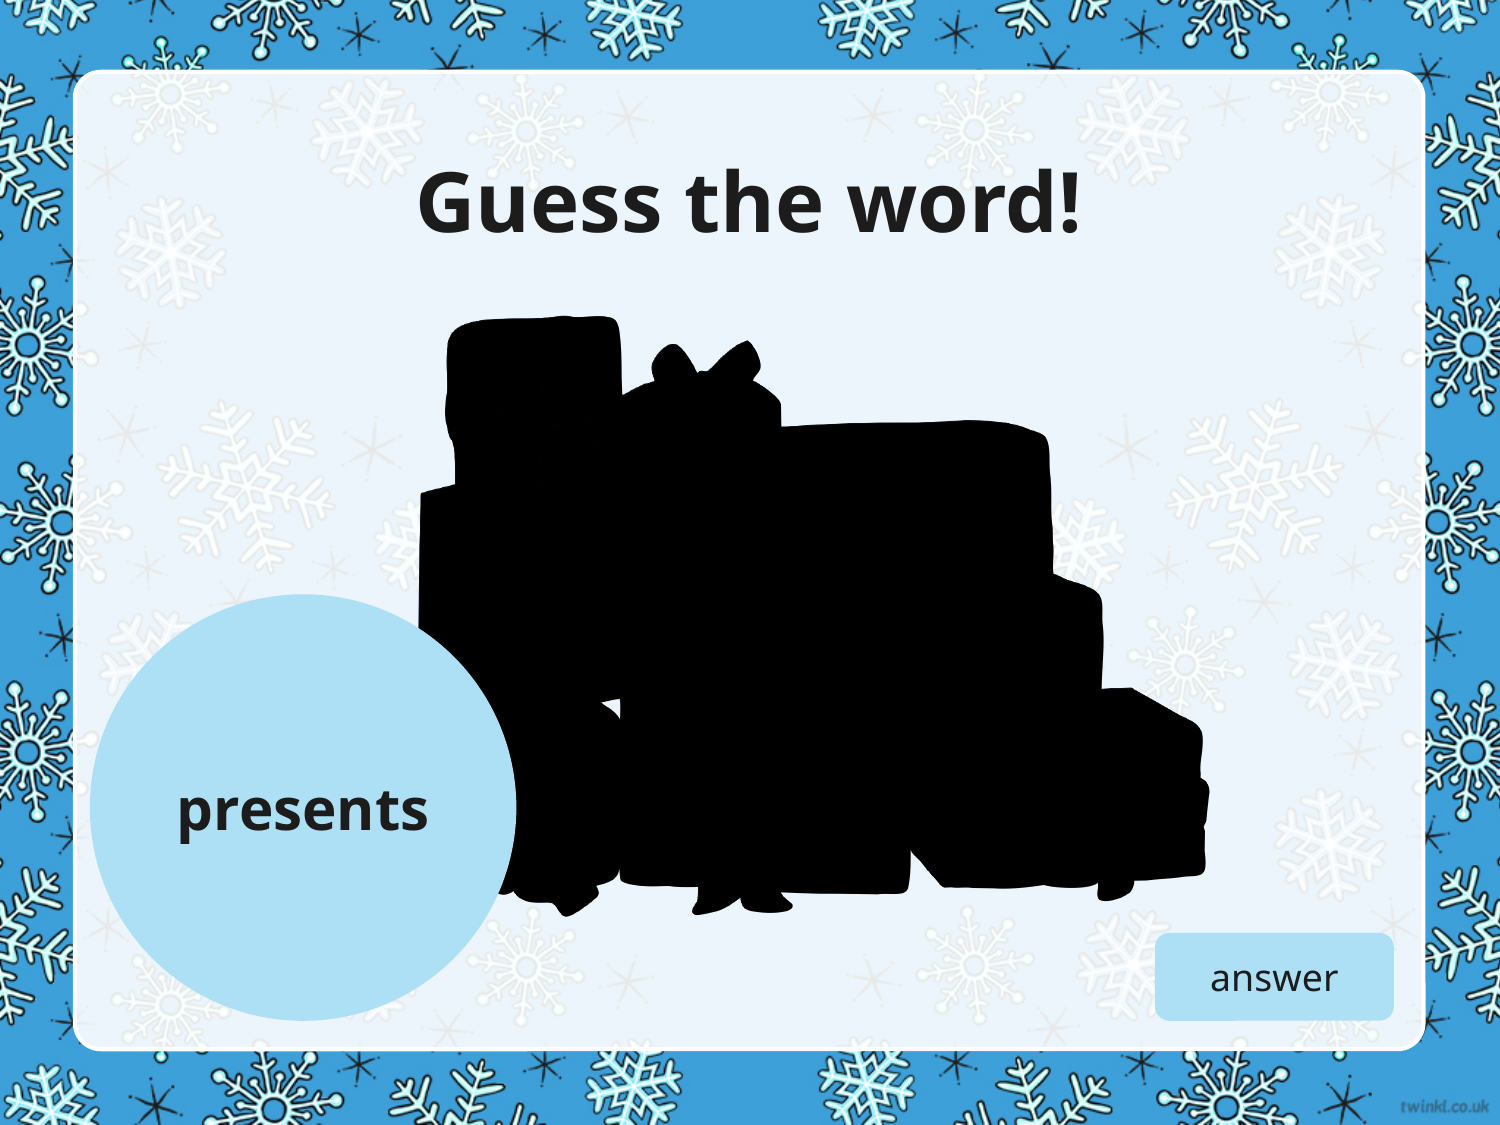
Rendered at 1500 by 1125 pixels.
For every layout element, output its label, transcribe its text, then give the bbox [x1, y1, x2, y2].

text_box presents [88, 593, 480, 1022]
text_box answer [1153, 931, 1395, 1022]
picture [0, 0, 1500, 1125]
title Guess the word! [75, 78, 1424, 242]
